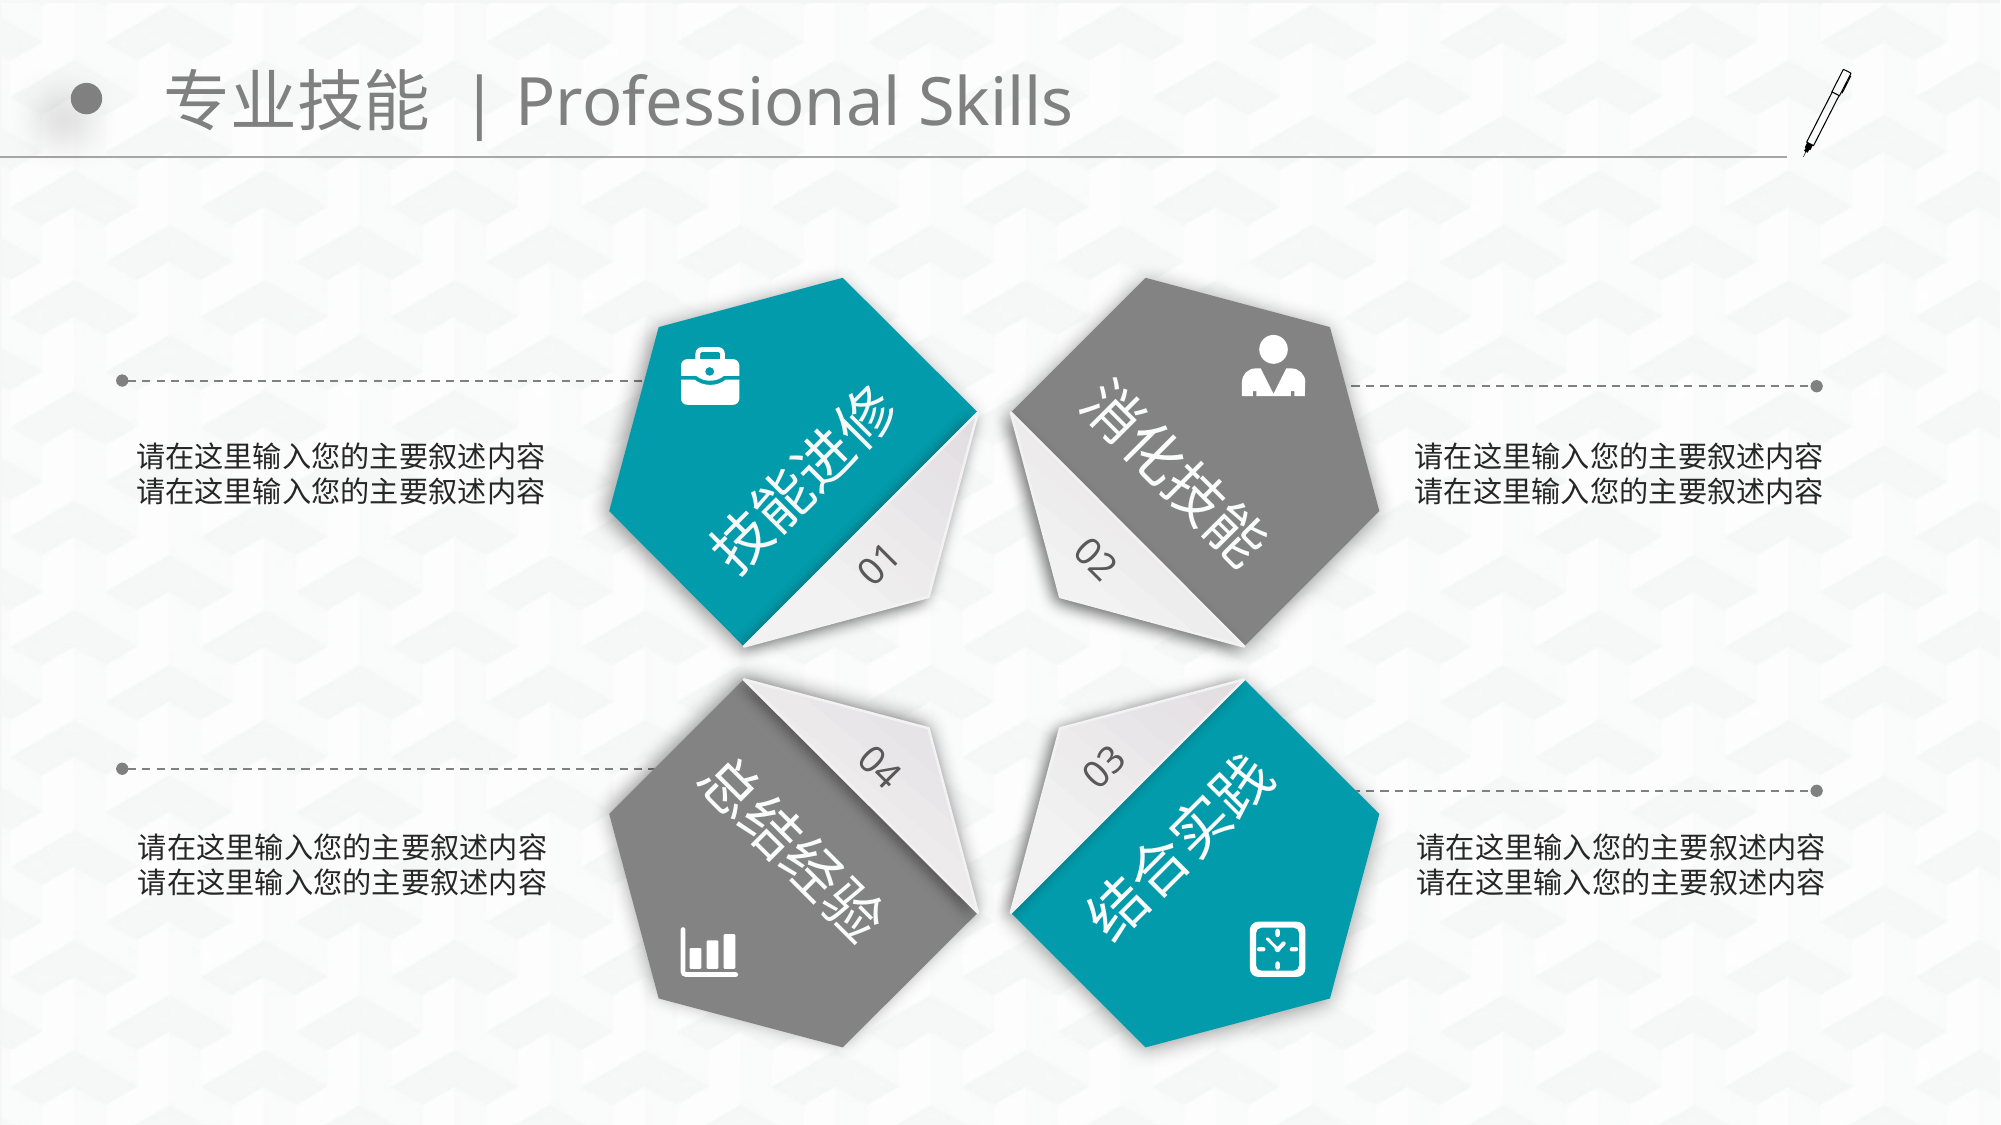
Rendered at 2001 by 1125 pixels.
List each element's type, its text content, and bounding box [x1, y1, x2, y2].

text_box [1241, 334, 1306, 397]
text_box [1362, 379, 1823, 393]
text_box [1010, 275, 1382, 647]
text_box [742, 410, 980, 649]
text_box 01 [804, 490, 951, 636]
text_box [115, 762, 630, 776]
text_box [1016, 679, 1382, 1050]
text_box 请在这里输入您的主要叙述内容 请在这里输入您的主要叙述内容 [123, 821, 563, 997]
text_box [1249, 921, 1306, 977]
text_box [680, 346, 740, 406]
text_box 请在这里输入您的主要叙述内容 请在这里输入您的主要叙述内容 [121, 430, 561, 606]
text_box 请在这里输入您的主要叙述内容 请在这里输入您的主要叙述内容 [1401, 821, 1842, 997]
text_box [1008, 677, 1247, 915]
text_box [680, 926, 739, 978]
text_box 总结经验 [670, 724, 917, 971]
text_box 消化技能 [1053, 349, 1299, 595]
picture [1, 3, 2001, 1125]
text_box [607, 687, 971, 1050]
text_box 技能进修 [679, 355, 926, 602]
title 专业技能 | Professional Skills [152, 27, 1789, 169]
text_box 请在这里输入您的主要叙述内容 请在这里输入您的主要叙述内容 [1400, 430, 1840, 606]
text_box 04 [808, 693, 955, 839]
text_box [607, 275, 979, 641]
text_box 02 [1024, 485, 1171, 632]
text_box [742, 677, 980, 915]
text_box [1008, 410, 1247, 649]
text_box 结合实践 [1056, 722, 1302, 969]
text_box [1373, 784, 1823, 798]
text_box [115, 374, 624, 387]
text_box 03 [1030, 693, 1176, 839]
